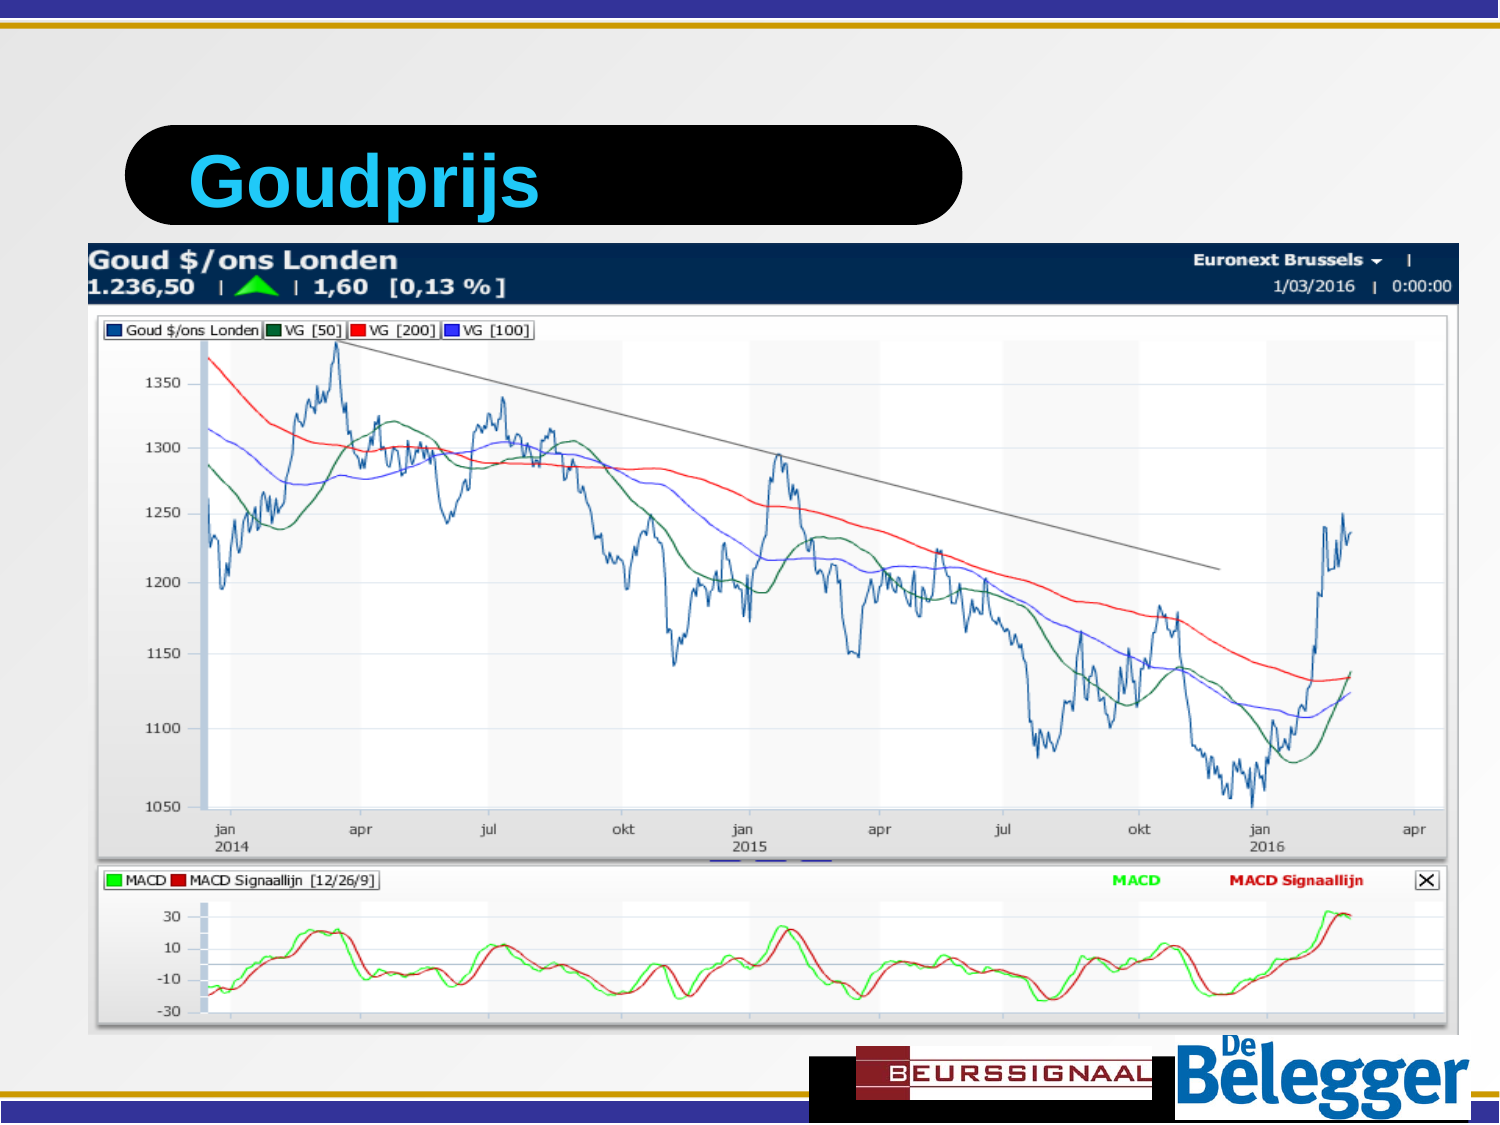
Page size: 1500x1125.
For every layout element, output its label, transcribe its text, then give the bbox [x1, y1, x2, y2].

picture [856, 1046, 1152, 1100]
picture [88, 243, 1459, 1036]
picture [1175, 1030, 1471, 1120]
title Goudprijs [172, 37, 1500, 232]
